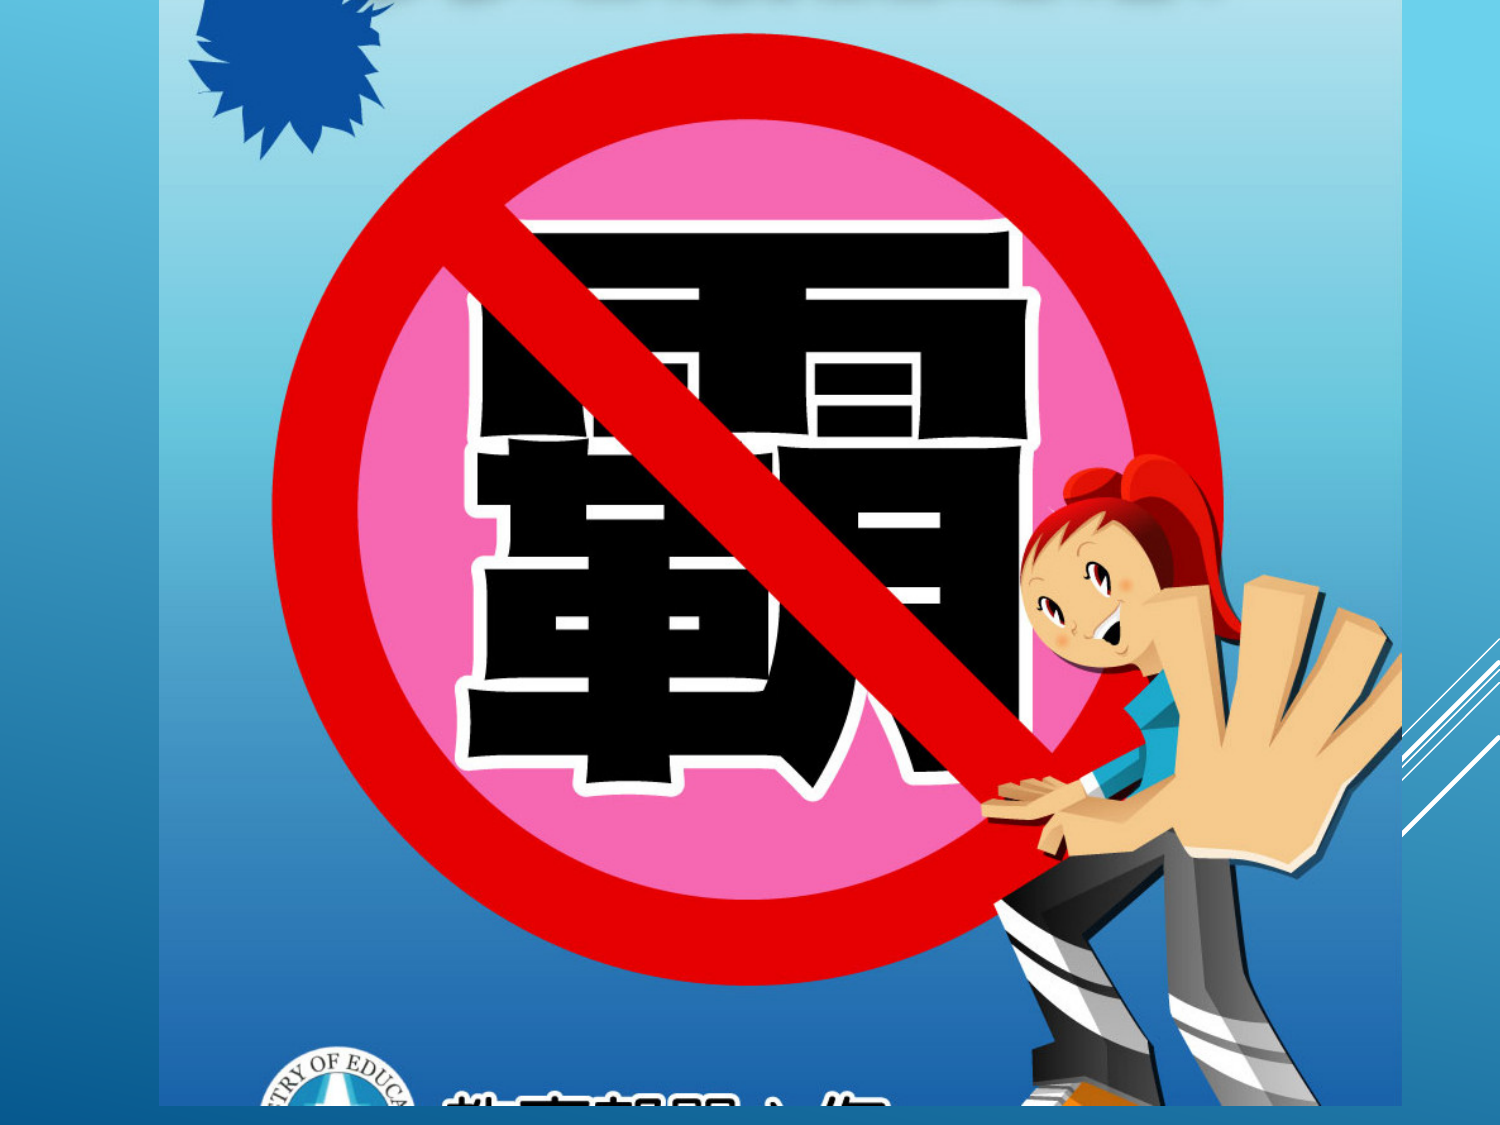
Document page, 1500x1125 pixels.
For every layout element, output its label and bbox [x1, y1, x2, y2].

list [159, 0, 1402, 1107]
